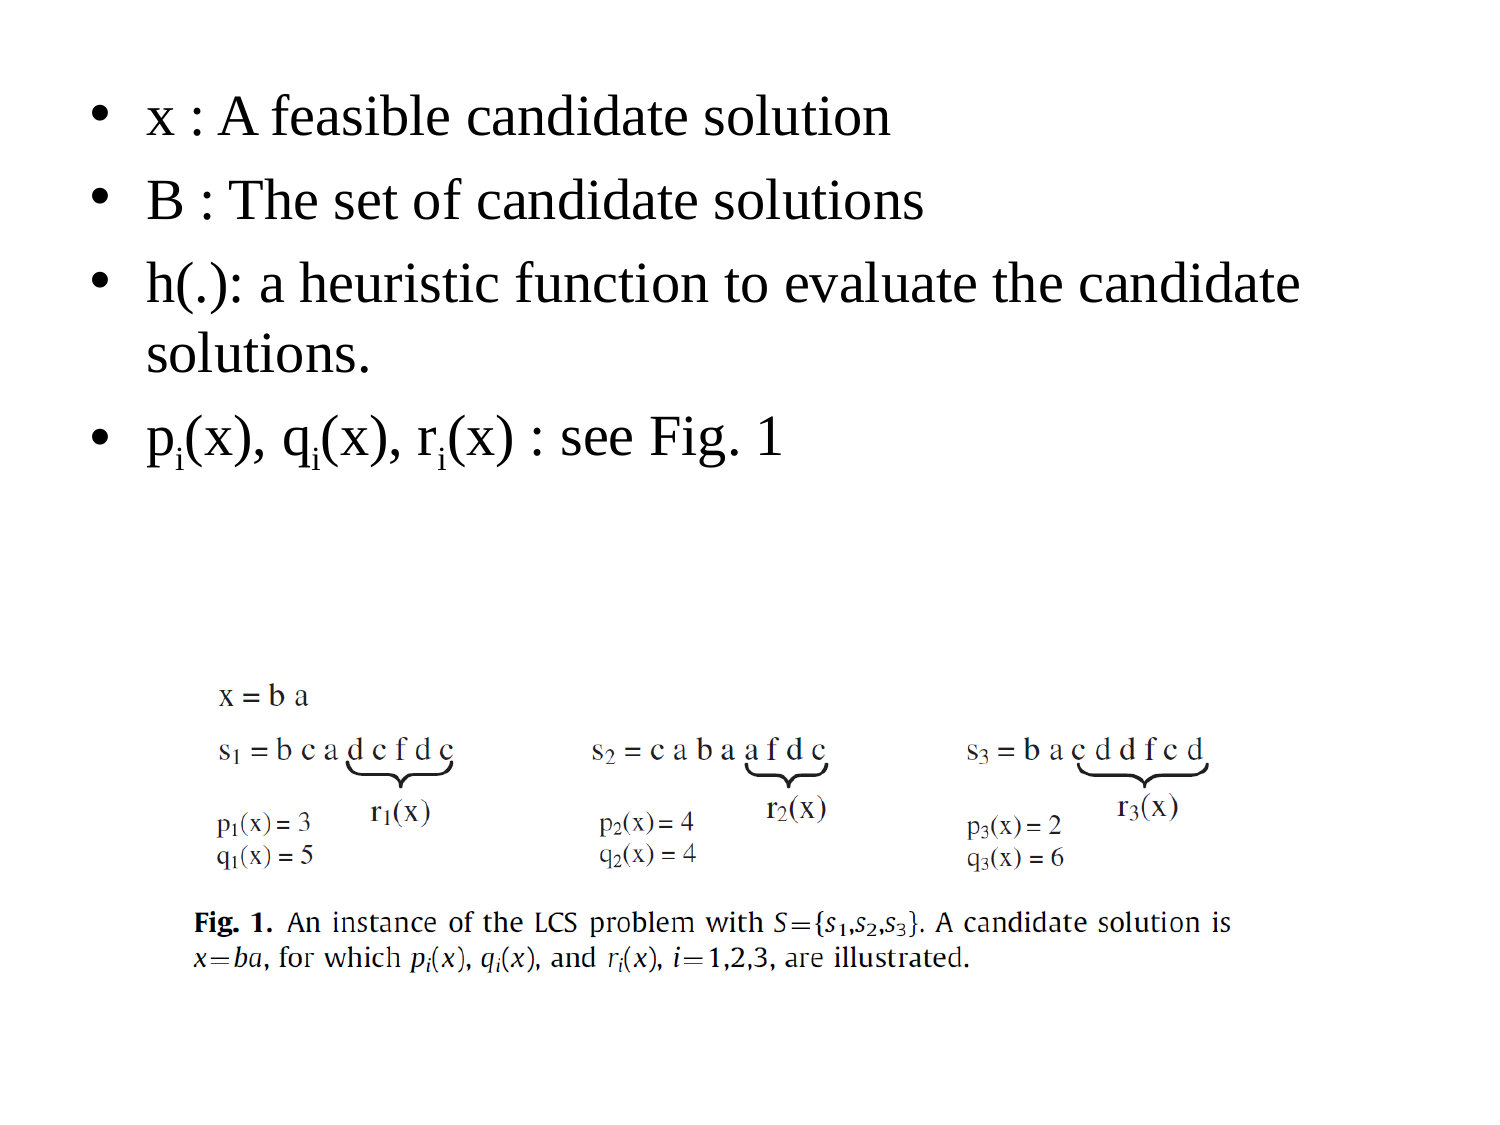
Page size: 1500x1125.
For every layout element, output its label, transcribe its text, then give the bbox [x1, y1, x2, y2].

picture [187, 678, 1245, 973]
text_box x : A feasible candidate solution B : The set of candidate solutions h(.): a heuristic function to evaluate the candidate solutions. pi(x), qi(x), ri(x) : see Fig. 1 [75, 70, 1425, 1067]
